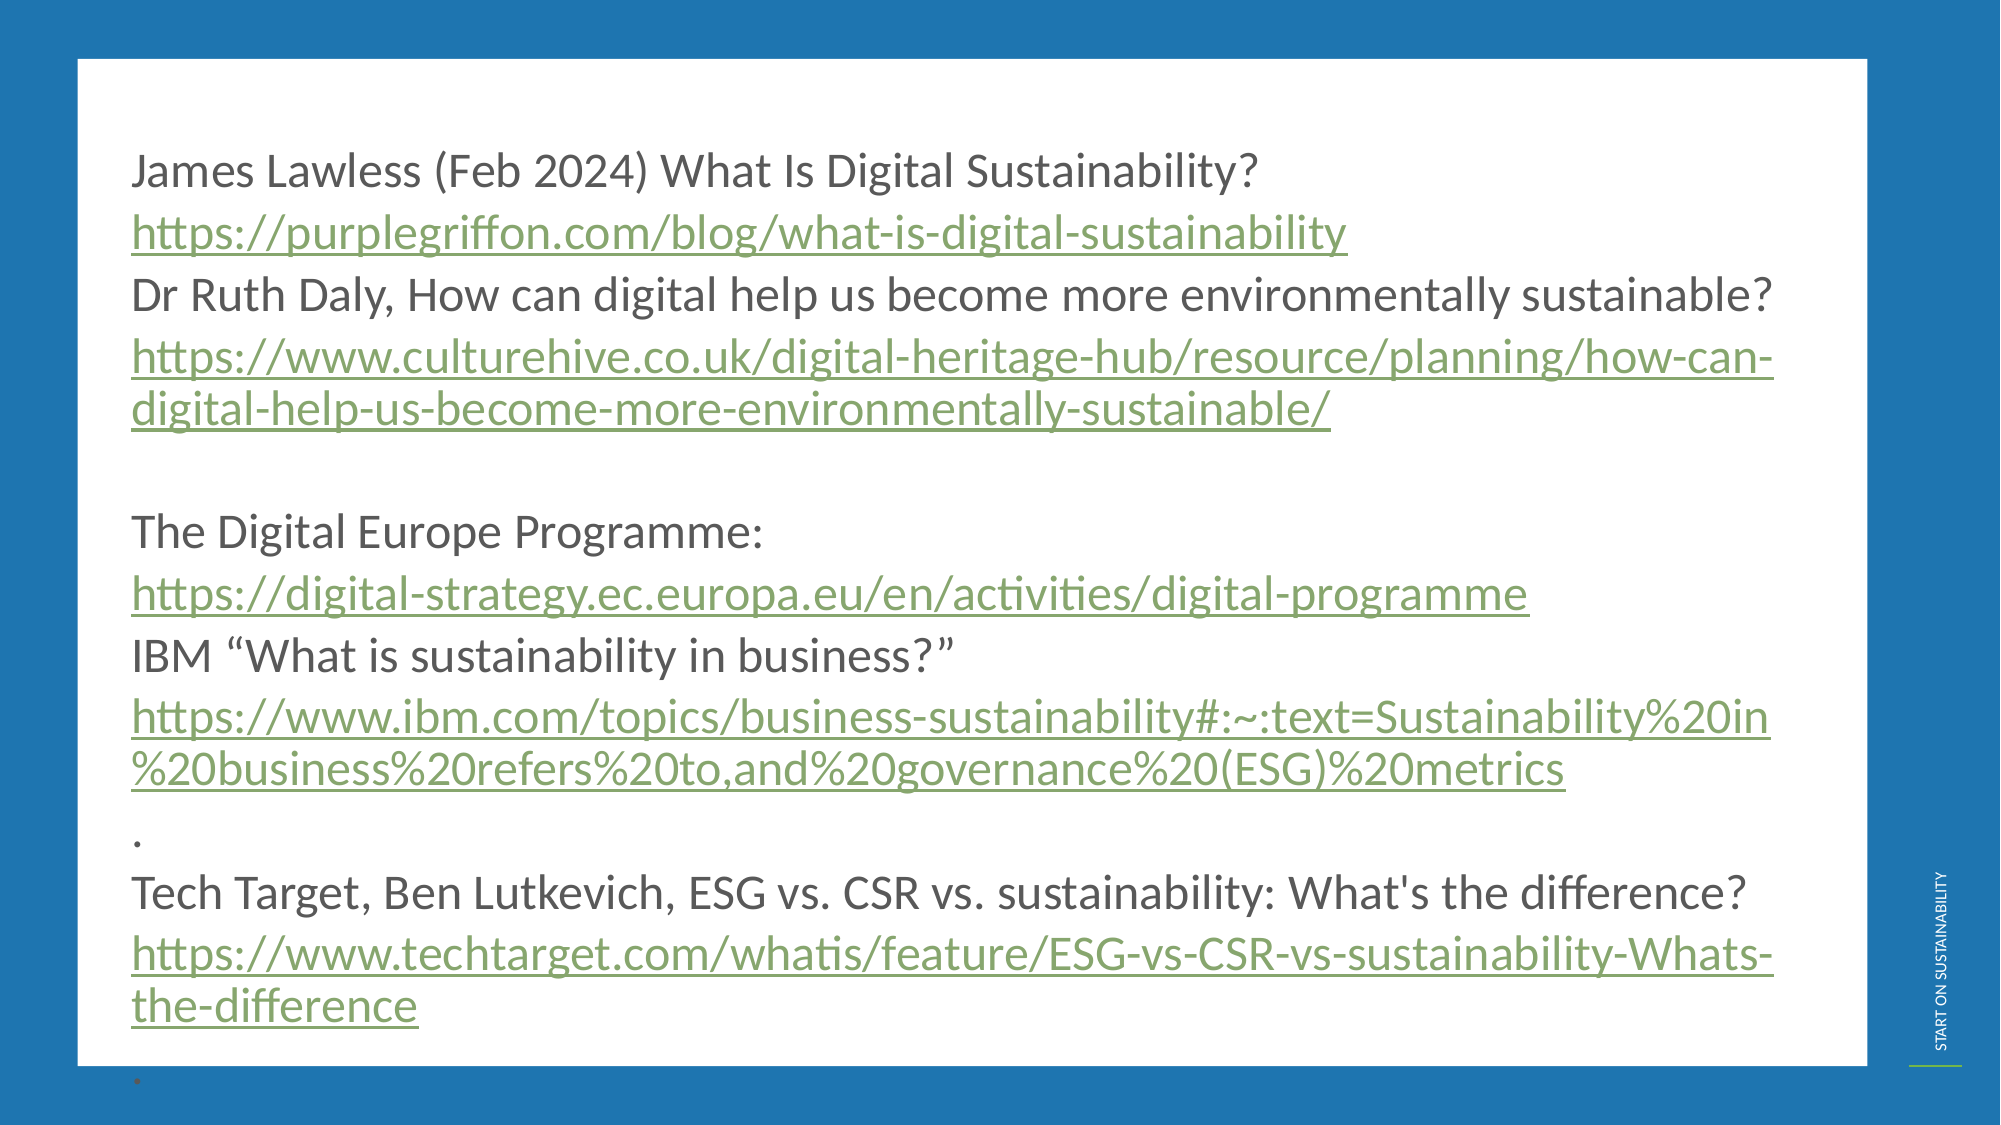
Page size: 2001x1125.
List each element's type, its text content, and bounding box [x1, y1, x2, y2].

list James Lawless (Feb 2024) What Is Digital Sustainability? https://purplegriffon.com/blog/what-is-digital-sustainability Dr Ruth Daly, How can digital help us become more environmentally sustainable? https://www.culturehive.co.uk/digital-heritage-hub/resource/planning/how-can-digital-help-us-become-more-environmentally-sustainable/ The Digital Europe Programme: https://digital-strategy.ec.europa.eu/en/activities/digital-programme IBM “What is sustainability in business?” https://www.ibm.com/topics/business-sustainability#:~:text=Sustainability%20in%20business%20refers%20to,and%20governance%20(ESG)%20metrics. Tech Target, Ben Lutkevich, ESG vs. CSR vs. sustainability: What's the difference? https://www.techtarget.com/whatis/feature/ESG-vs-CSR-vs-sustainability-Whats-the-difference. [116, 128, 1805, 1095]
